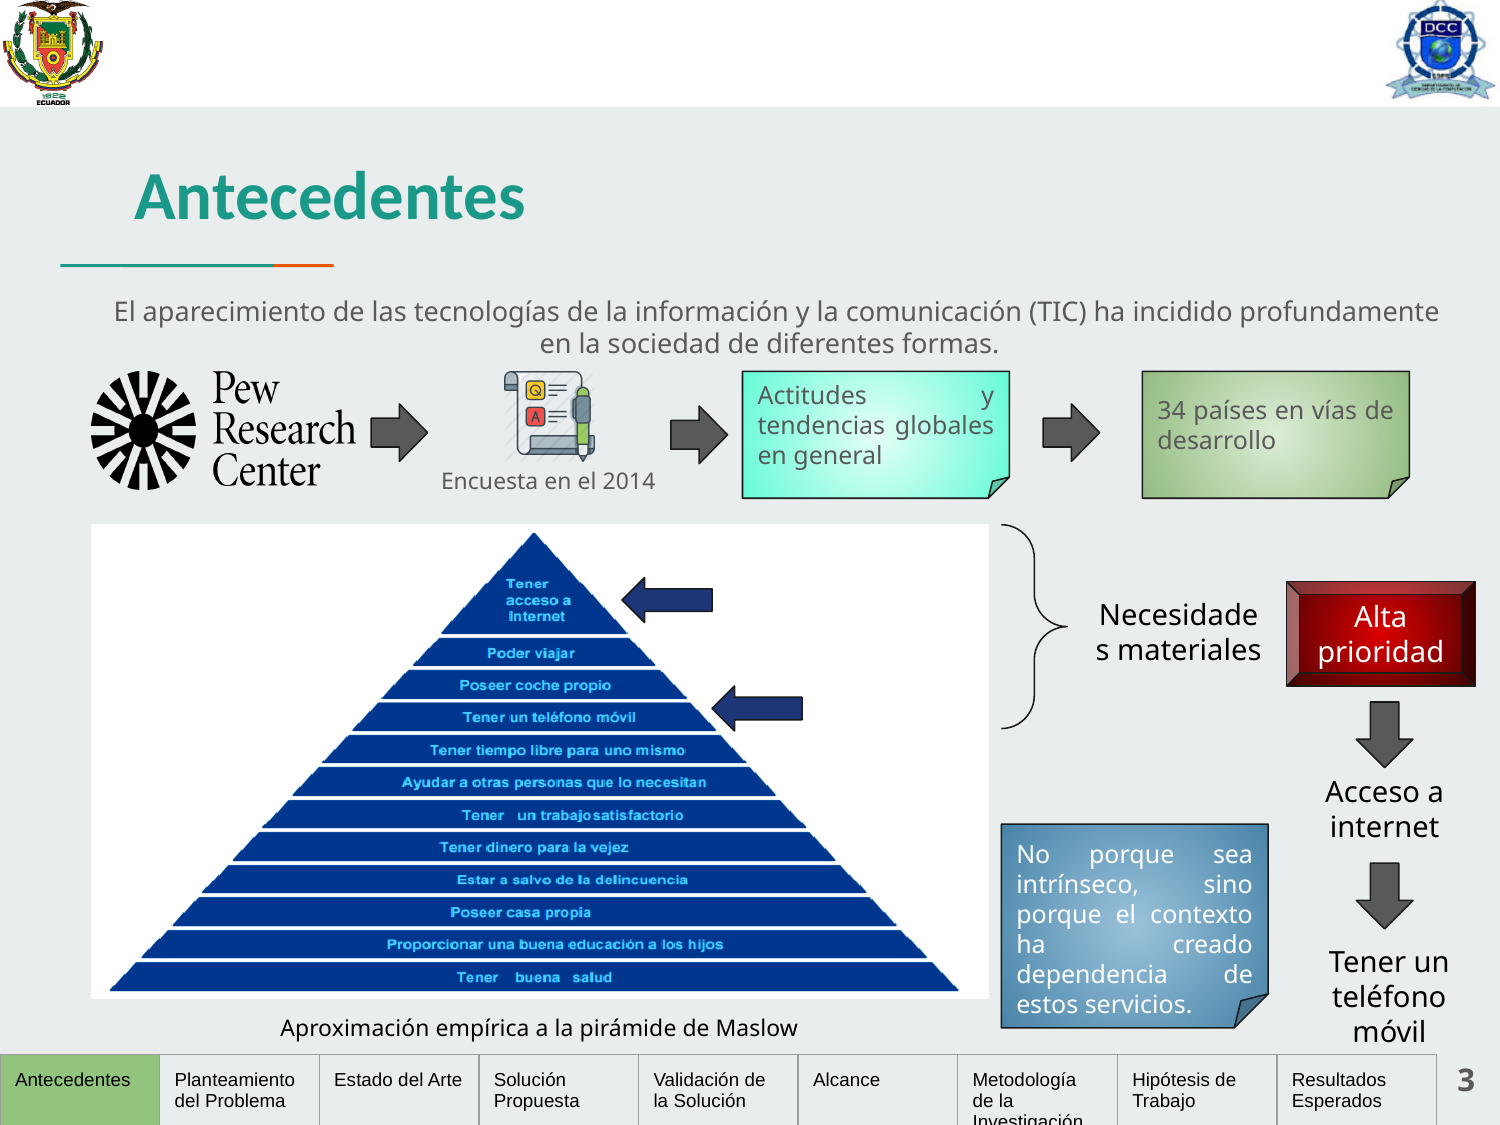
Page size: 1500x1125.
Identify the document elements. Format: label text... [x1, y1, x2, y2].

text_box [1001, 524, 1068, 729]
table_header Solución Propuesta [480, 1057, 638, 1125]
picture [503, 371, 595, 462]
subtitle El aparecimiento de las tecnologías de la información y la comunicación (TIC) ha incidido profundamente en la sociedad de diferentes formas. [91, 279, 1462, 398]
table_header Metodología de la Investigación [958, 1055, 1117, 1125]
picture [1384, 0, 1500, 105]
table_header Alcance [799, 1057, 957, 1125]
text_box Antecedentes [119, 135, 1207, 263]
text_box Tener un teléfono móvil [1281, 928, 1498, 995]
table_header Resultados Esperados [1278, 1055, 1436, 1125]
text_box [1043, 403, 1100, 462]
text_box 34 países en vías de desarrollo [1142, 371, 1410, 499]
text_box [670, 406, 728, 464]
table_header Planteamiento del Problema [160, 1057, 319, 1125]
table_header Hipótesis de Trabajo [1118, 1055, 1276, 1125]
table_header Validación de la Solución [639, 1057, 797, 1125]
text_box [371, 403, 428, 462]
text_box Acceso a internet [1276, 758, 1493, 825]
table_header Antecedentes [1, 1055, 159, 1125]
text_box Aproximación empírica a la pirámide de Maslow [91, 1007, 988, 1057]
slide_number ‹#› [1400, 1038, 1491, 1125]
text_box No porque sea intrínseco, sino porque el contexto ha creado dependencia de estos servicios. [1001, 824, 1269, 1028]
text_box Encuesta en el 2014 [426, 461, 673, 507]
text_box Simulaciones [1289, 582, 1473, 594]
text_box [1356, 701, 1413, 758]
picture [90, 524, 989, 999]
text_box Alta prioridad [1286, 581, 1476, 687]
table_header Estado del Arte [320, 1057, 478, 1125]
text_box [1356, 863, 1413, 928]
picture [0, 0, 105, 105]
text_box Actitudes y tendencias globales en general [742, 371, 1010, 499]
text_box Necesidades materiales [1080, 581, 1278, 648]
picture [90, 371, 357, 490]
